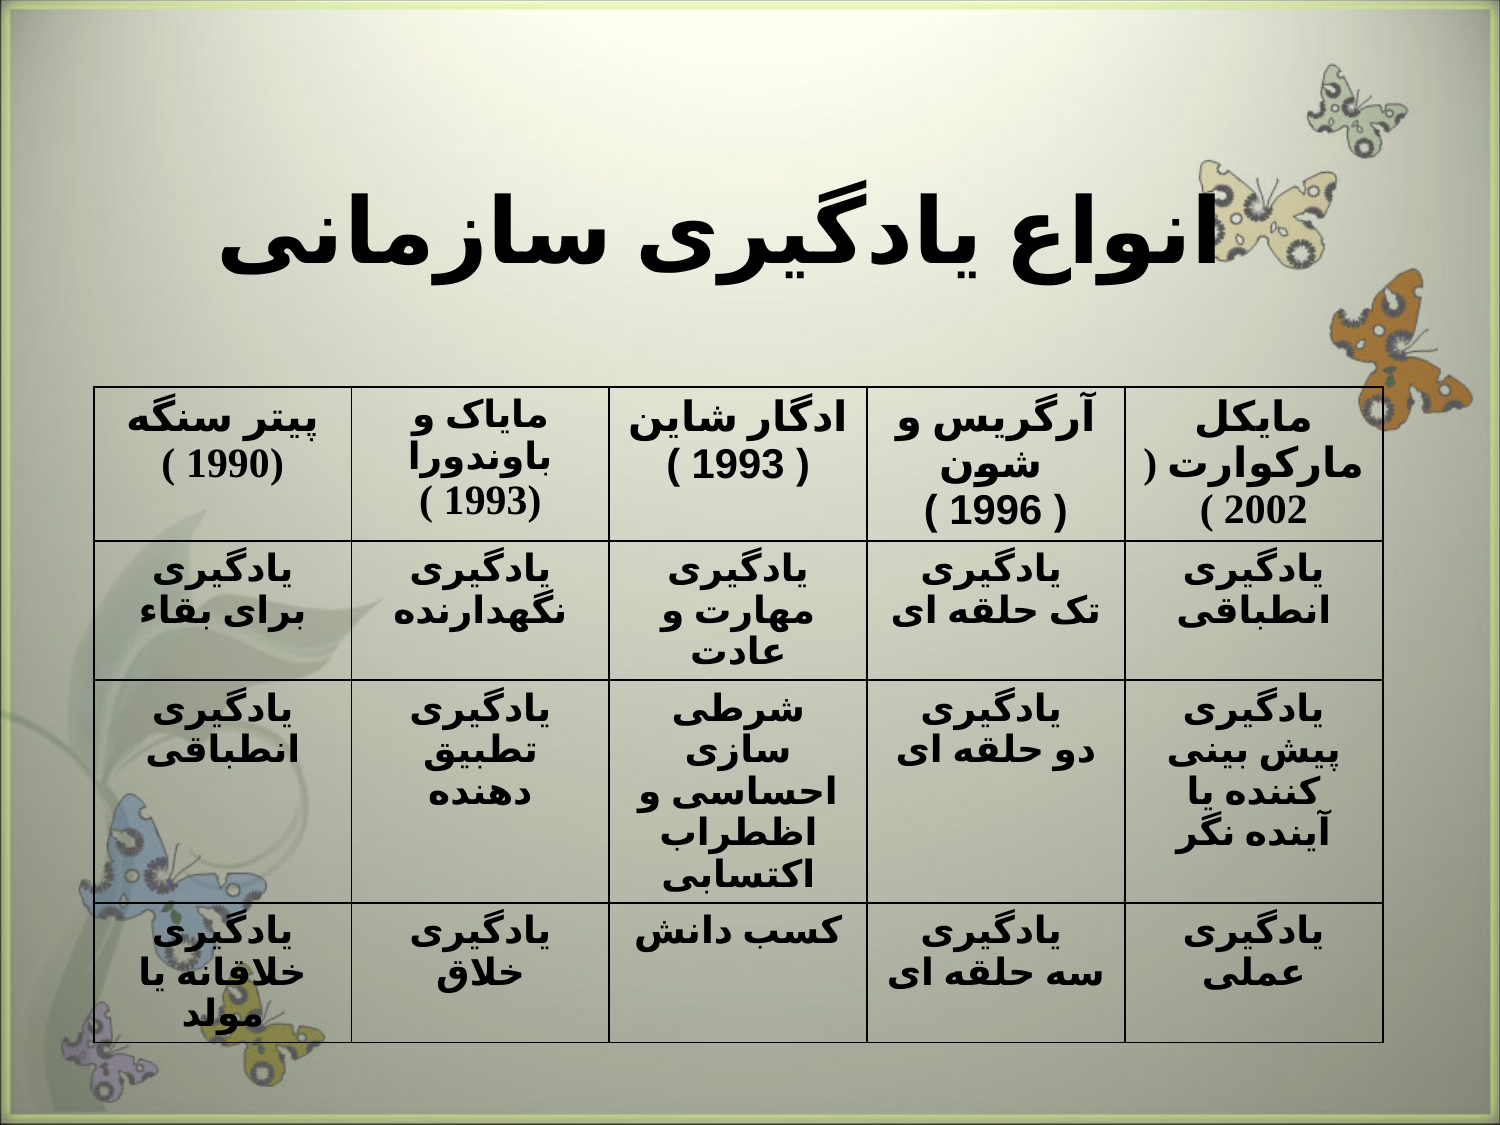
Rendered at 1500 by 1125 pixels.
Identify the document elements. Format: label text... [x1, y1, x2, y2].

table_cell یادگیری خلاق [352, 904, 608, 1042]
table_cell یادگیری تطبیق دهنده [352, 681, 608, 902]
table_cell یادگیری مهارت و عادت [610, 542, 866, 679]
table_cell شرطی سازی احساسی و اظطراب اکتسابی [610, 681, 866, 902]
table_header مایاک و باوندورا (1993 ) [352, 388, 608, 540]
table_cell یادگیری تک حلقه ای [868, 542, 1124, 679]
table_cell یادگیری سه حلقه ای [868, 904, 1124, 1042]
table_cell یادگیری انطباقی [1126, 542, 1382, 679]
table_header پیتر سنگه (1990 ) [95, 388, 351, 540]
table_cell کسب دانش [610, 904, 866, 1042]
table_cell یادگیری انطباقی [95, 681, 351, 902]
table_cell یادگیری خلاقانه یا مولد [95, 904, 351, 1042]
table_cell یادگیری نگهدارنده [352, 542, 608, 679]
text_box انواع یادگیری سازمانی [117, 163, 1325, 317]
table_cell یادگیری دو حلقه ای [868, 681, 1124, 902]
table_cell یادگیری برای بقاء [95, 542, 351, 679]
table_header ادگار شاین ( 1993 ) [610, 388, 866, 540]
table_header مایکل مارکوارت ( 2002 ) [1126, 388, 1382, 540]
table_cell یادگیری عملی [1126, 904, 1382, 1042]
picture [0, 0, 1500, 1125]
table_header آرگریس و شون ( 1996 ) [868, 388, 1124, 540]
table_cell یادگیری پیش بینی کننده یا آینده نگر [1126, 681, 1382, 902]
